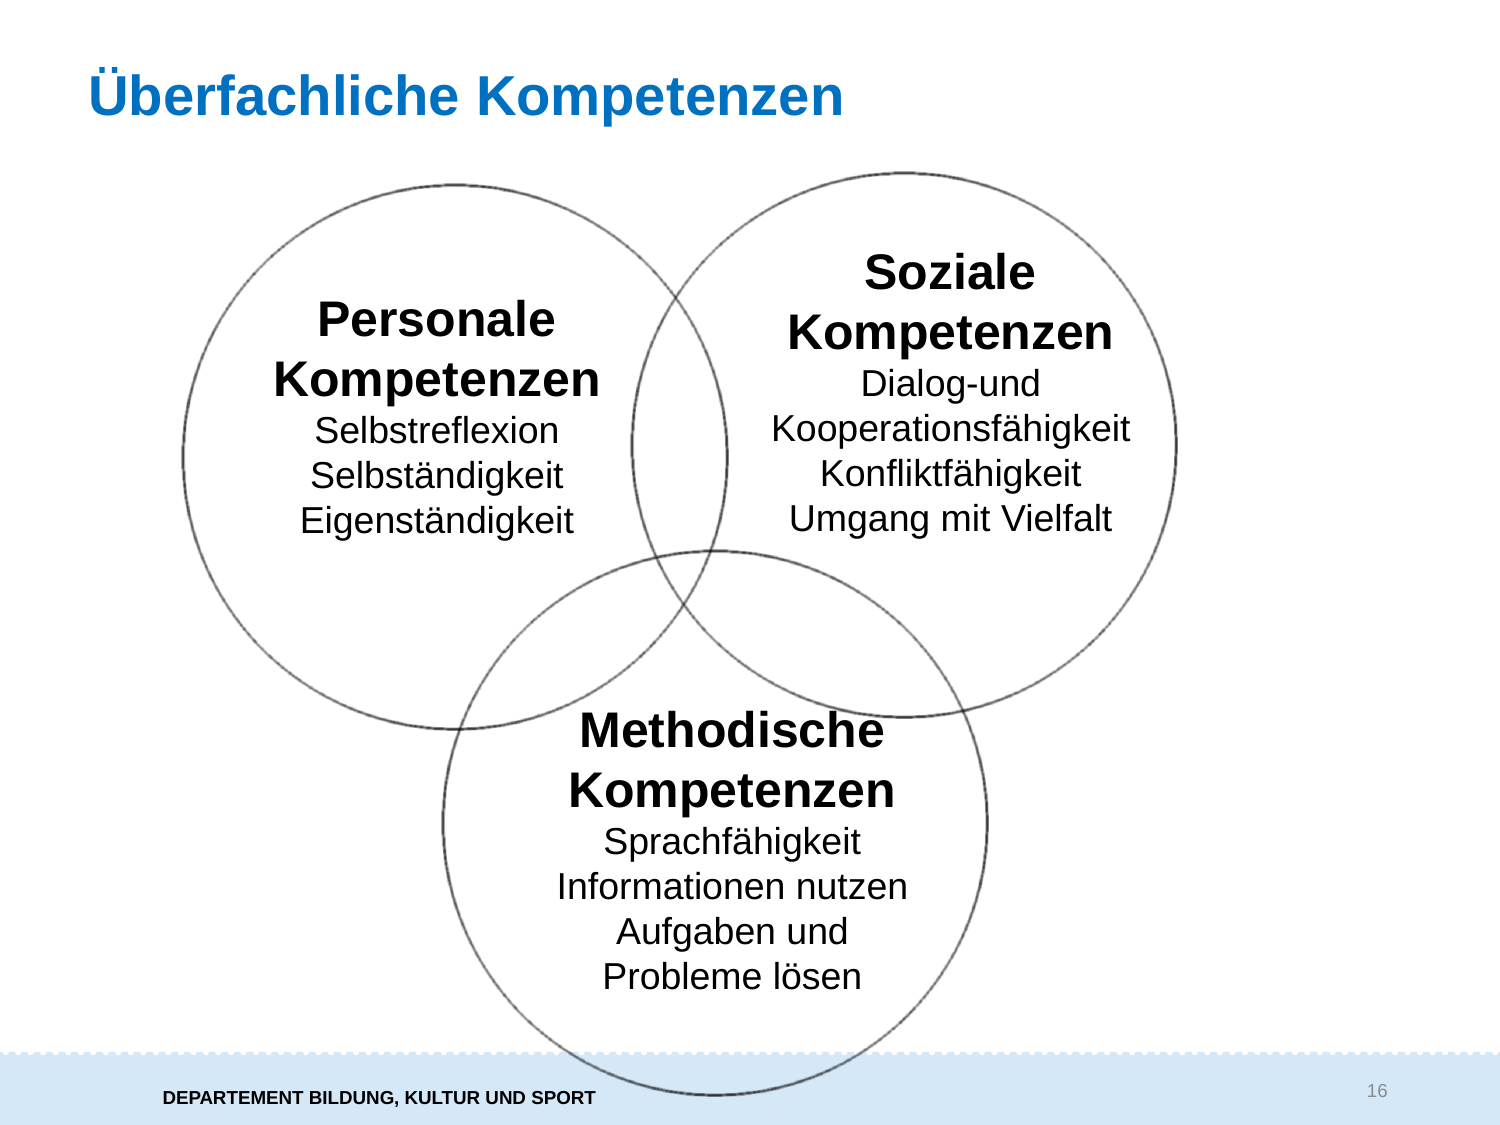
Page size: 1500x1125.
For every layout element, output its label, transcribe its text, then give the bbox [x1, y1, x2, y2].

text_box [444, 551, 987, 1095]
text_box Personale Kompetenzen Selbstreflexion Selbständigkeit Eigenständigkeit [253, 278, 621, 549]
text_box 16 [1328, 1078, 1388, 1103]
text_box Methodische Kompetenzen Sprachfähigkeit Informationen nutzen Aufgaben und Probleme lösen [537, 689, 928, 1005]
text_box [677, 174, 1176, 709]
text_box [184, 186, 729, 728]
text_box Soziale Kompetenzen Dialog-und Kooperationsfähigkeit Konfliktfähigkeit Umgang mit Vielfalt [750, 231, 1152, 547]
title Überfachliche Kompetenzen [88, 59, 1329, 160]
